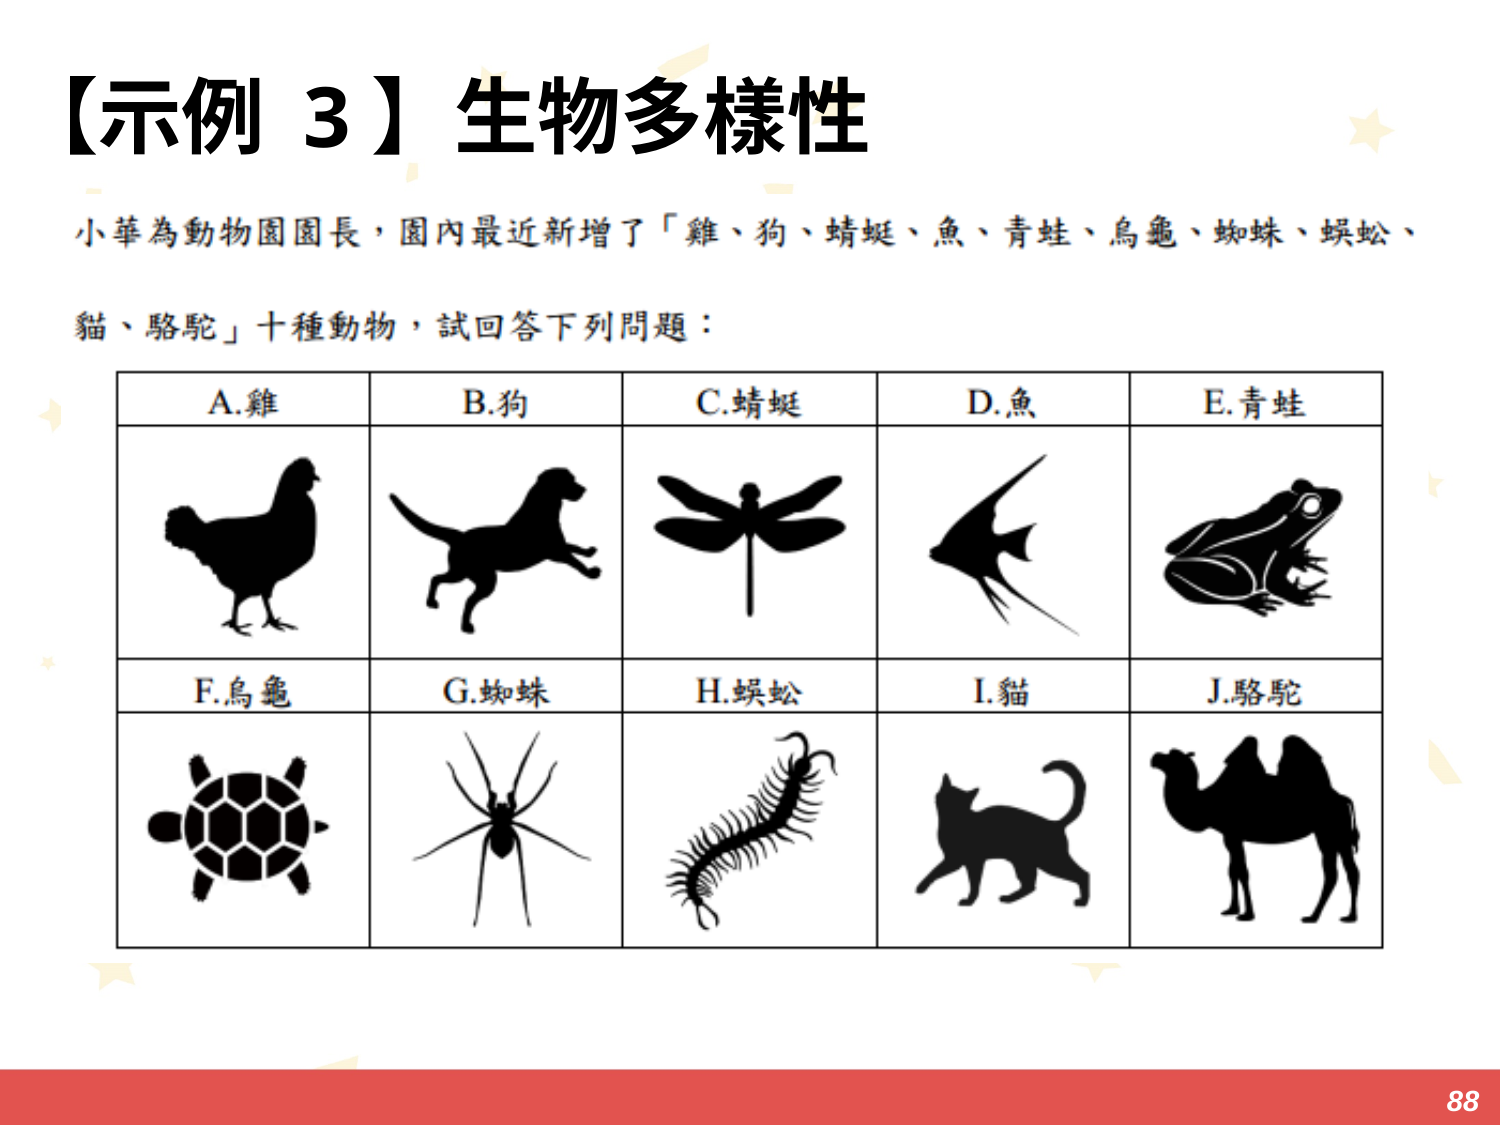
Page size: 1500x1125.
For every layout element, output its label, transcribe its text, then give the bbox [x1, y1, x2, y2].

picture [0, 5, 1500, 1125]
text_box 【示例 3】生物多樣性 [0, 42, 1350, 196]
slide_number 88 [1144, 1069, 1495, 1125]
